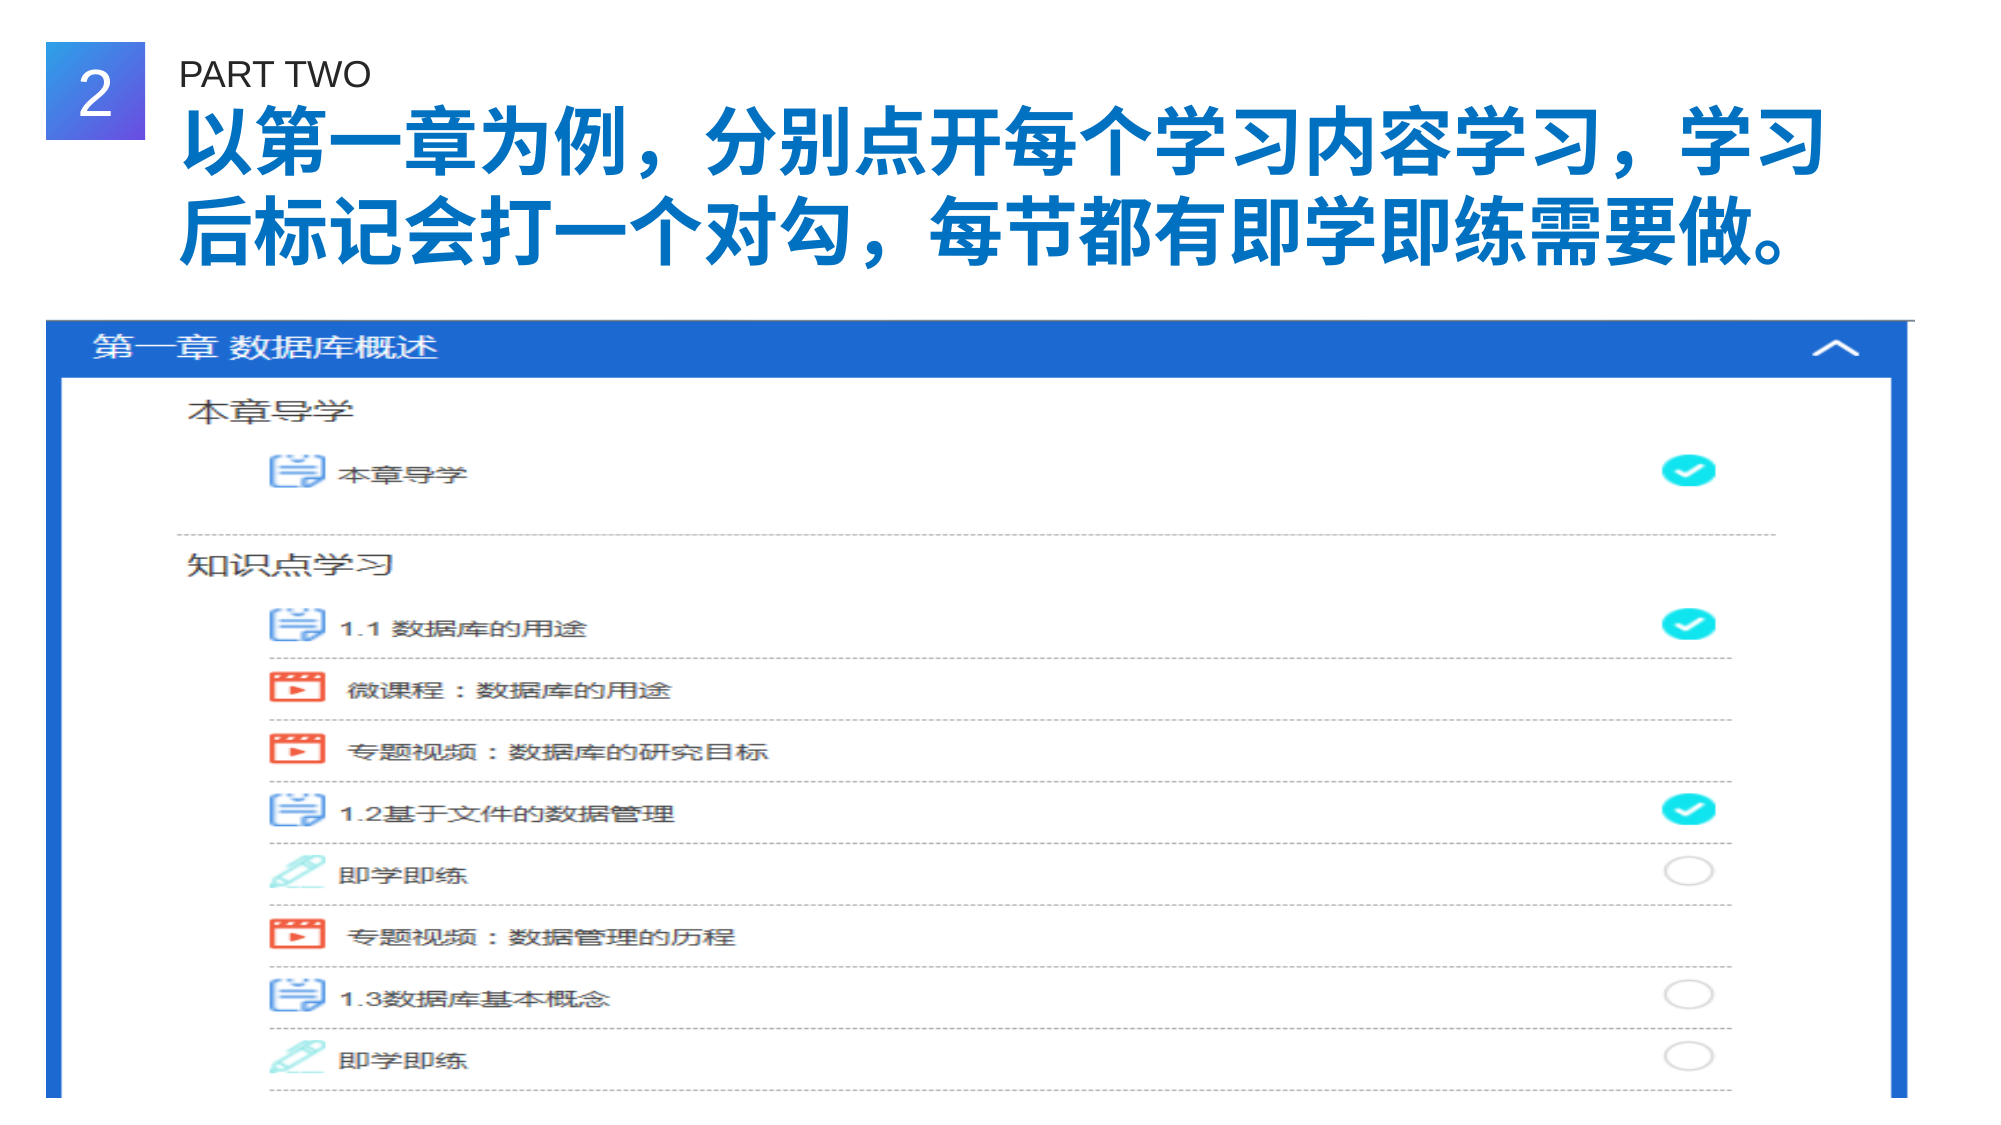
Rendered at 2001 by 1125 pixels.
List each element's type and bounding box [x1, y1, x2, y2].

picture [46, 319, 1915, 1098]
text_box [46, 42, 1898, 285]
